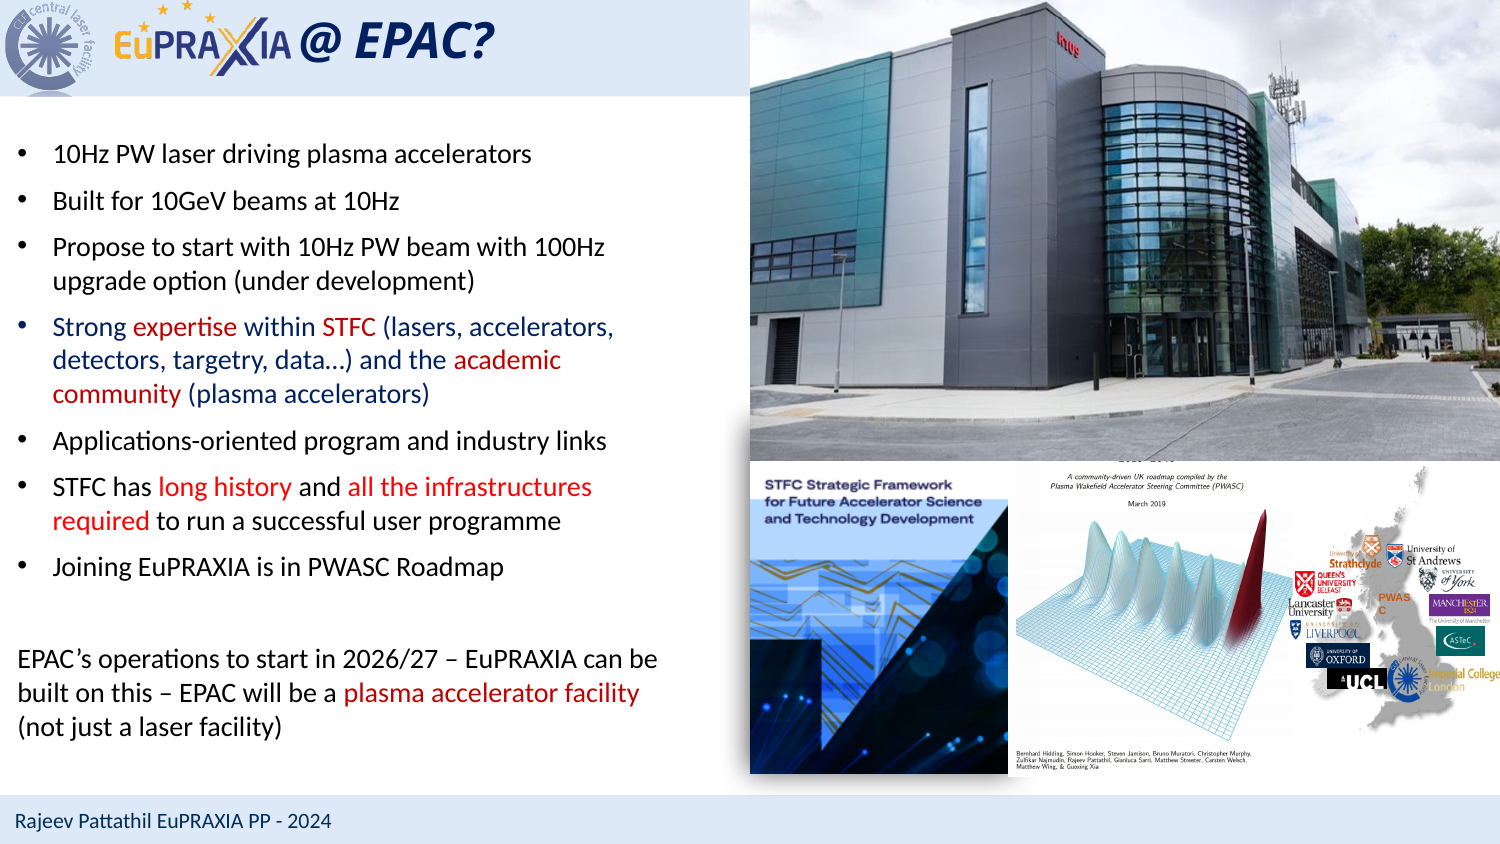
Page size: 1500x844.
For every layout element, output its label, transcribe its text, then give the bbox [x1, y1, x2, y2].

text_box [1279, 462, 1500, 739]
text_box @ EPAC? [283, 0, 702, 82]
picture [115, 0, 283, 76]
text_box 10Hz PW laser driving plasma accelerators Built for 10GeV beams at 10Hz Propose to start with 10Hz PW beam with 100Hz upgrade option (under development) Strong expertise within STFC (lasers, accelerators, detectors, targetry, data…) and the academic community (plasma accelerators) Applications-oriented program and industry links STFC has long history and all the infrastructures required to run a successful user programme Joining EuPRAXIA is in PWASC Roadmap EPAC’s operations to start in 2026/27 – EuPRAXIA can be built on this – EPAC will be a plasma accelerator facility (not just a laser facility) [2, 82, 707, 824]
picture [749, 0, 1500, 777]
